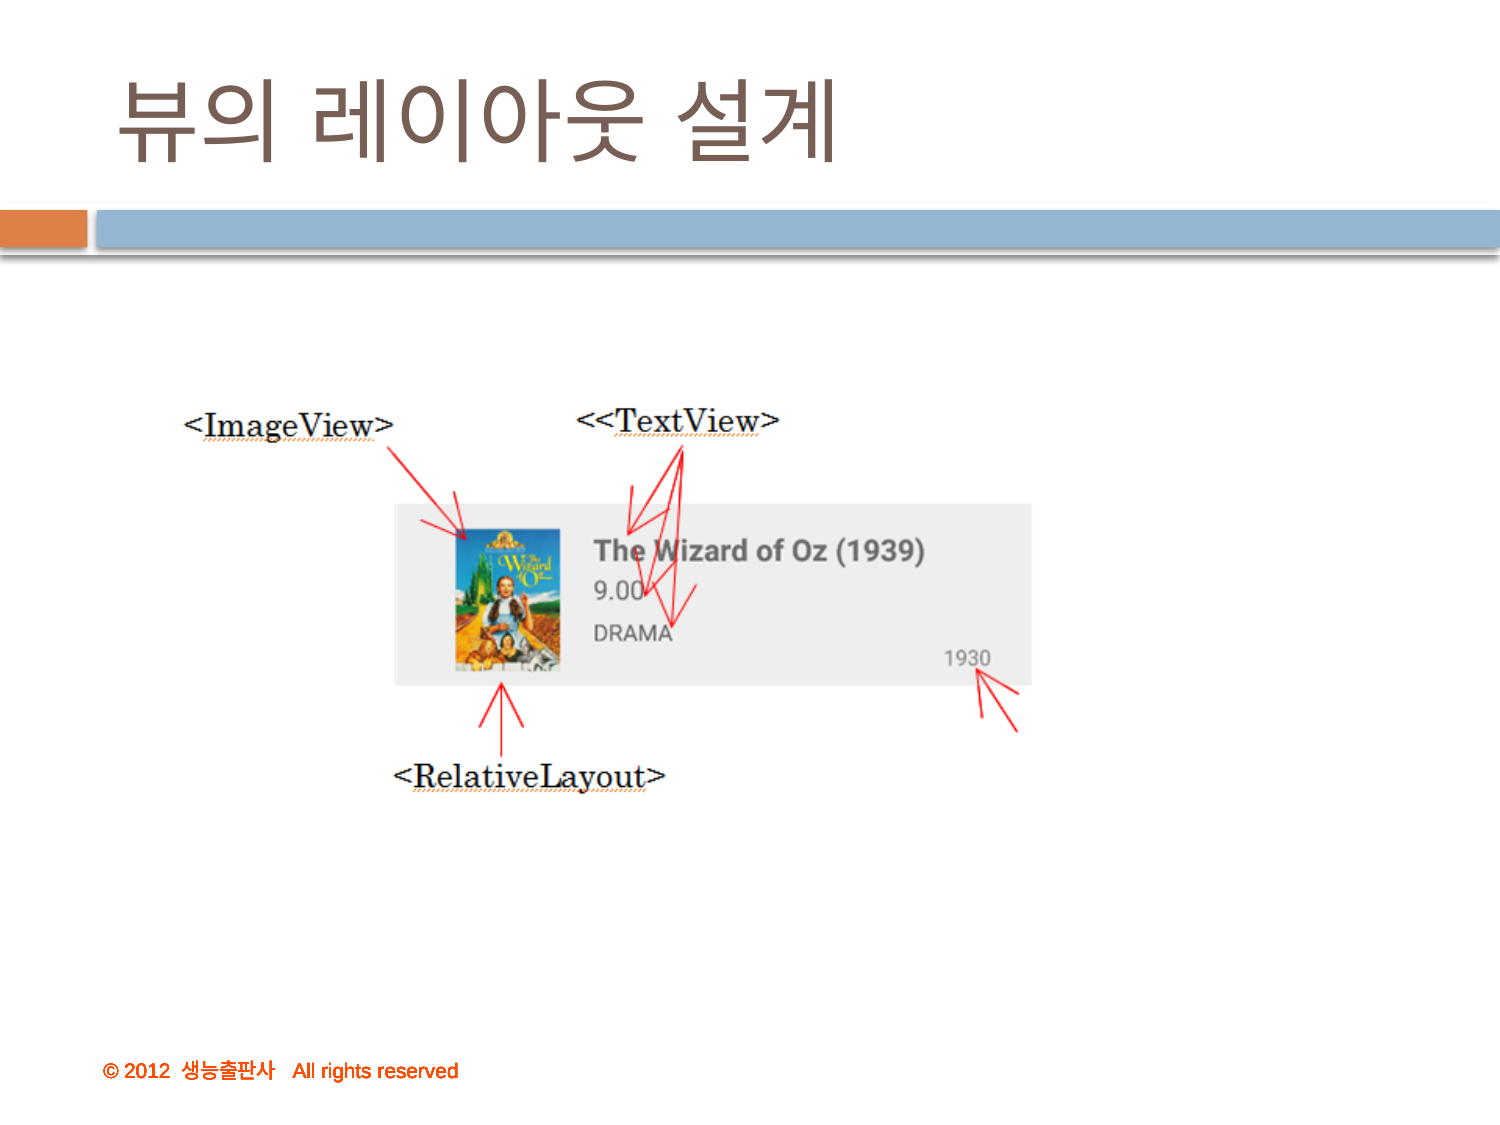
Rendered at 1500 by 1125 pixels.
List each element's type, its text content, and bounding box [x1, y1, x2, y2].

title 뷰의 레이아웃 설계 [100, 37, 1438, 200]
picture [170, 385, 1091, 833]
